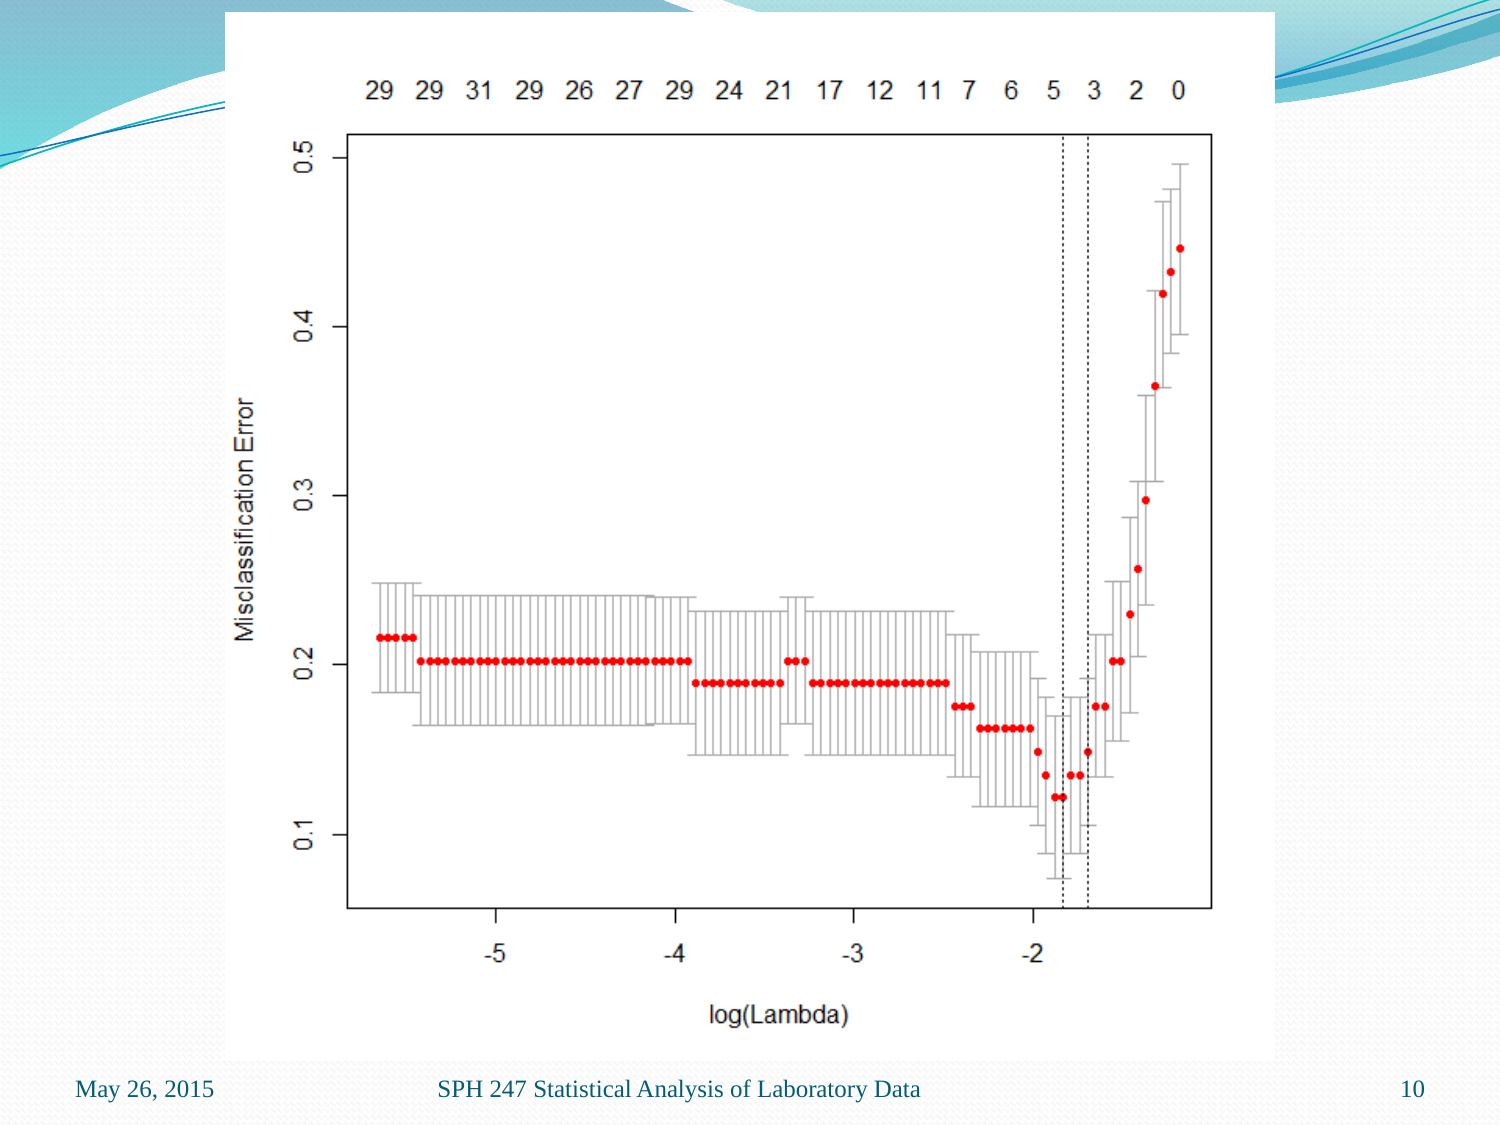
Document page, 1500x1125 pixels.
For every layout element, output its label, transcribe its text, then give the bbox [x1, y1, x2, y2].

picture [224, 12, 1276, 1062]
slide_number 10 [1299, 1042, 1425, 1103]
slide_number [75, 1042, 425, 1103]
footer SPH 247 Statistical Analysis of Laboratory Data [437, 1074, 988, 1103]
